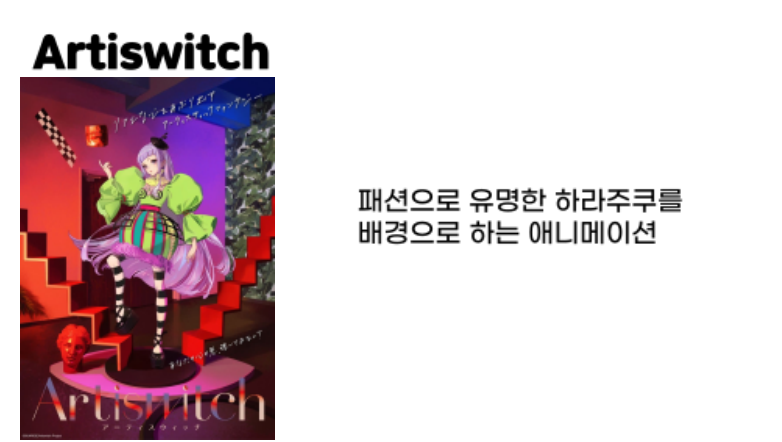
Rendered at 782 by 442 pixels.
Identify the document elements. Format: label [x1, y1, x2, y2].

picture [0, 1, 338, 440]
picture [349, 176, 709, 317]
